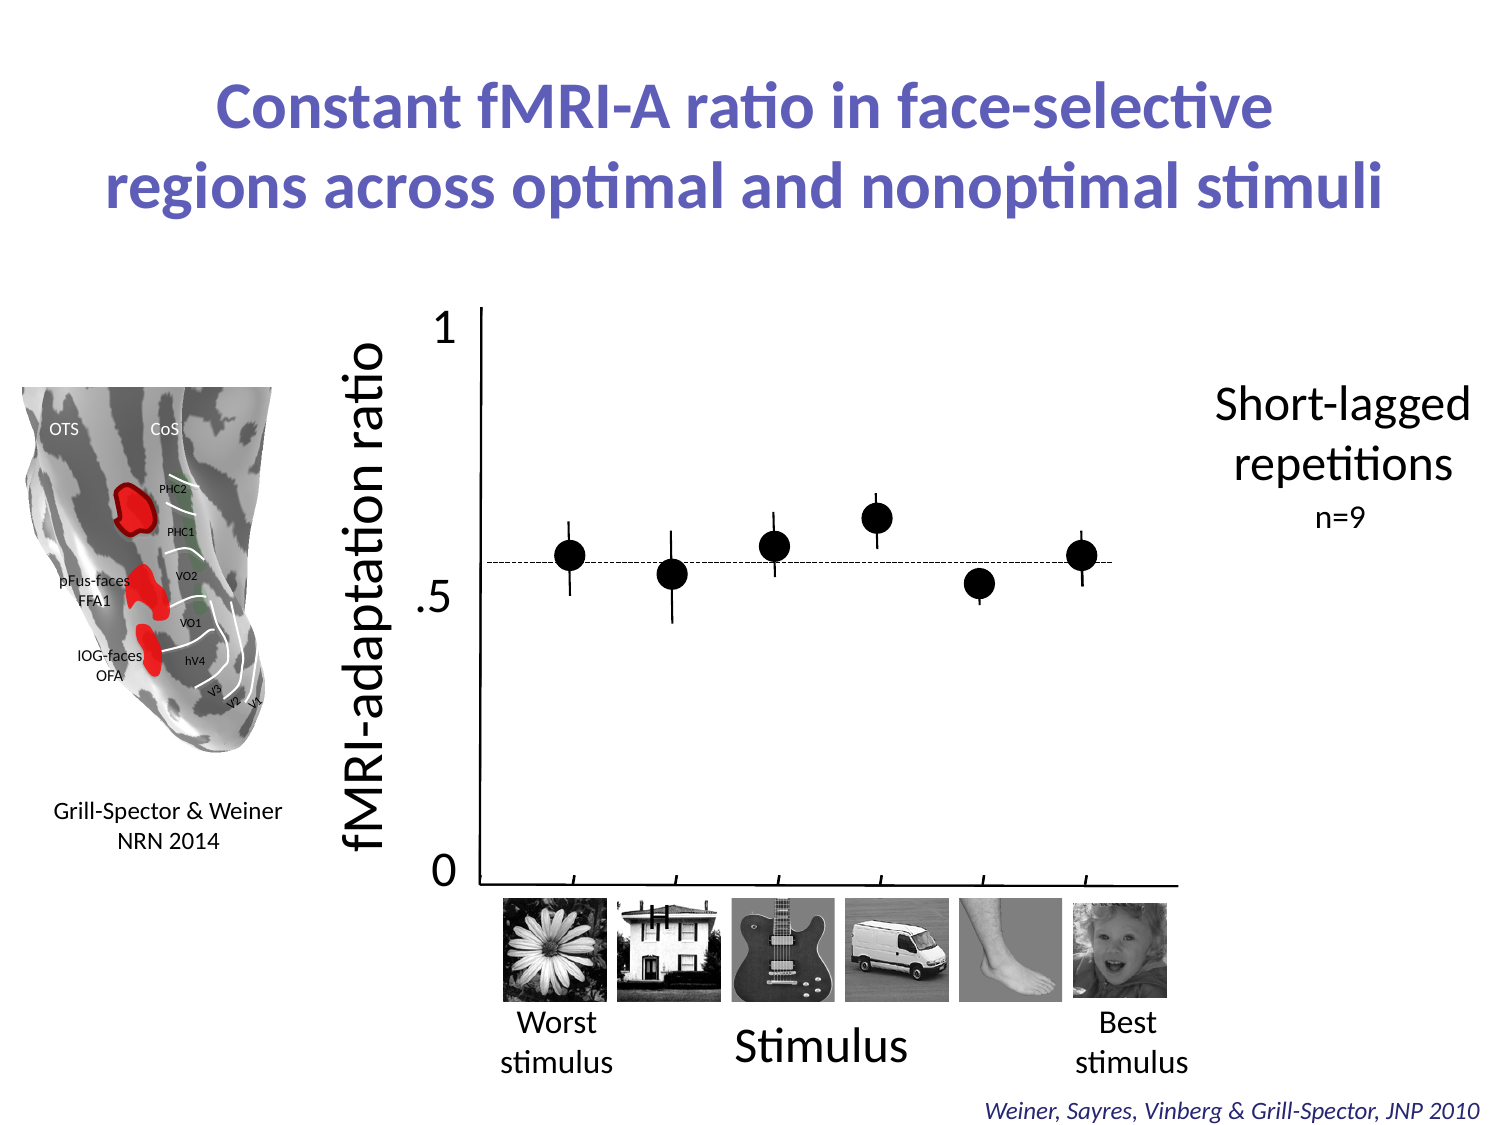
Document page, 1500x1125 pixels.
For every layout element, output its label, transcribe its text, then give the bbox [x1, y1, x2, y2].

text_box Worst stimulus [500, 1006, 614, 1080]
text_box Short-lagged repetitions [1162, 370, 1500, 513]
text_box fMRI-adaptation ratio [323, 203, 425, 991]
title Constant fMRI-A ratio in face-selective regions across optimal and nonoptimal stimuli [20, 10, 1478, 273]
text_box [554, 539, 586, 561]
picture [958, 898, 1063, 1002]
text_box [1066, 539, 1098, 561]
picture [503, 898, 608, 1002]
text_box [656, 571, 688, 590]
text_box .5 [414, 561, 476, 656]
text_box [861, 502, 893, 534]
picture [617, 898, 721, 1002]
text_box 0 [431, 835, 475, 930]
picture [1072, 903, 1168, 998]
text_box [758, 530, 791, 561]
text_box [18, 387, 282, 761]
text_box Best stimulus [1075, 999, 1189, 1080]
picture [845, 898, 949, 1002]
text_box n=9 [1299, 487, 1388, 543]
text_box H [647, 891, 700, 897]
text_box [963, 571, 996, 600]
text_box Grill-Spector & Weiner NRN 2014 [38, 786, 299, 862]
picture [731, 898, 835, 1002]
text_box Stimulus [734, 1012, 1060, 1114]
text_box Weiner, Sayres, Vinberg & Grill-Spector, JNP 2010 [978, 1094, 1488, 1125]
text_box 1 [431, 293, 475, 387]
